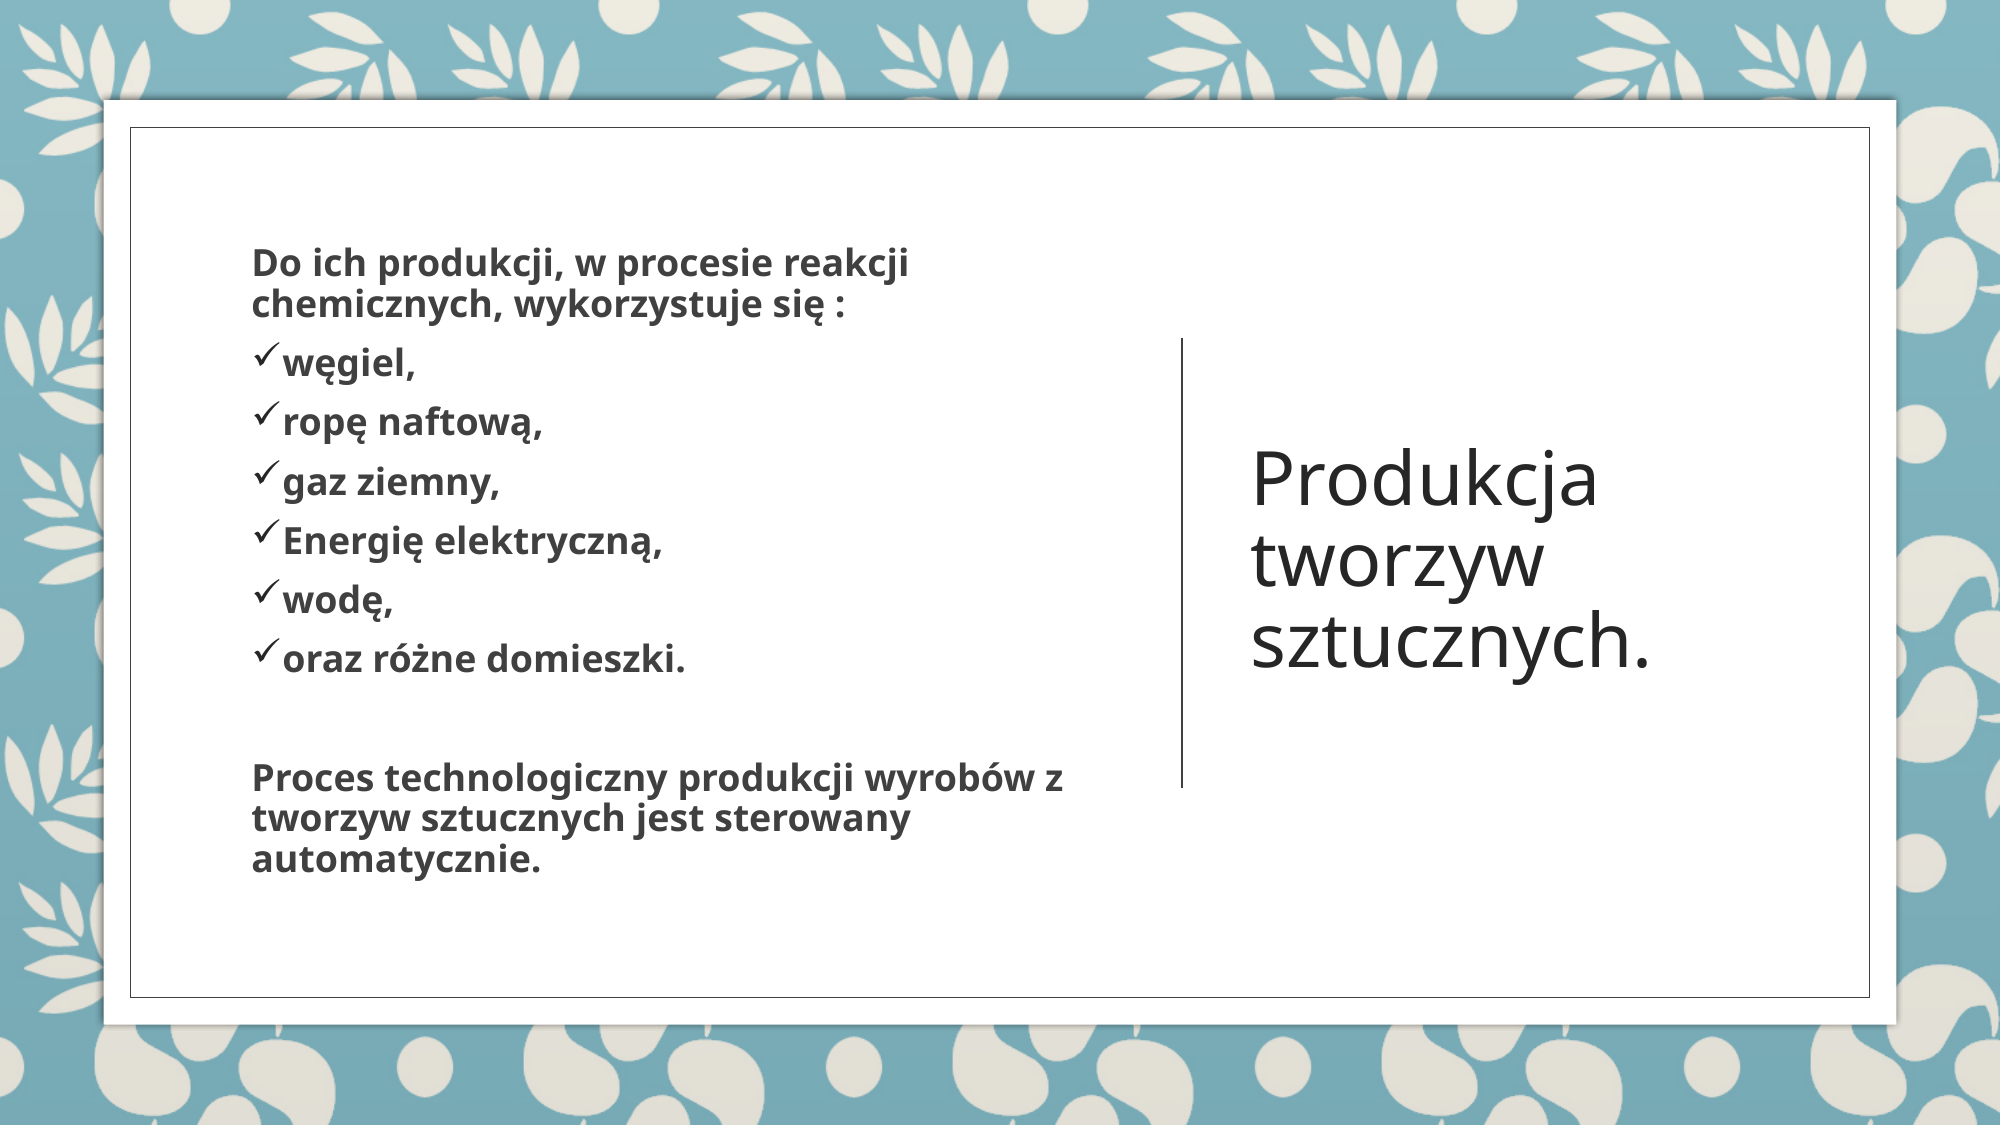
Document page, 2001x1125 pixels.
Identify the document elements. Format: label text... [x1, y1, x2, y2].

text_box [130, 127, 1870, 998]
title Produkcja tworzyw sztucznych. [1235, 233, 1805, 892]
text_box [0, 0, 2000, 1125]
list Do ich produkcji, w procesie reakcji chemicznych, wykorzystuje się : węgiel, ropę naftową, gaz ziemny, Energię elektryczną, wodę, oraz różne domieszki. Proces technologiczny produkcji wyrobów z tworzyw sztucznych jest sterowany automatycznie. [236, 233, 1141, 892]
text_box [103, 100, 1897, 1025]
